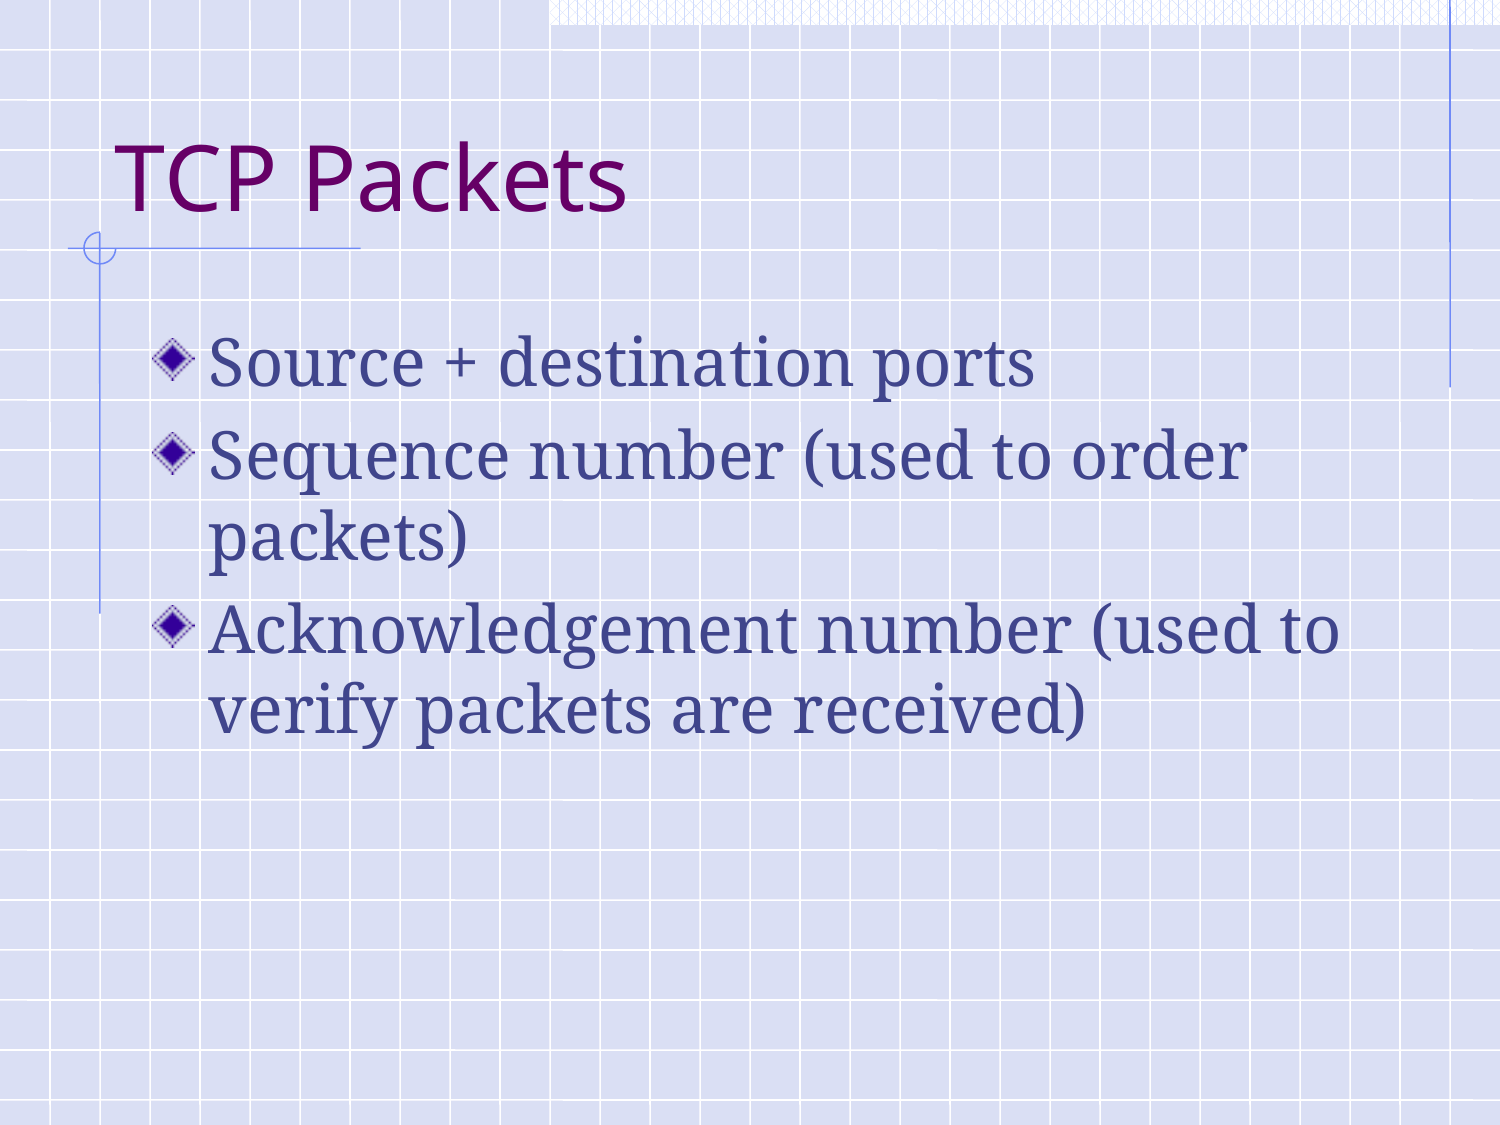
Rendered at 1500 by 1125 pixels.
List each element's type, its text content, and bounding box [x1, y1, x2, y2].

list Source + destination ports Sequence number (used to order packets) Acknowledgement number (used to verify packets are received) [137, 312, 1413, 988]
picture [152, 338, 195, 381]
picture [152, 432, 195, 475]
title TCP Packets [99, 50, 1375, 238]
picture [152, 605, 195, 648]
